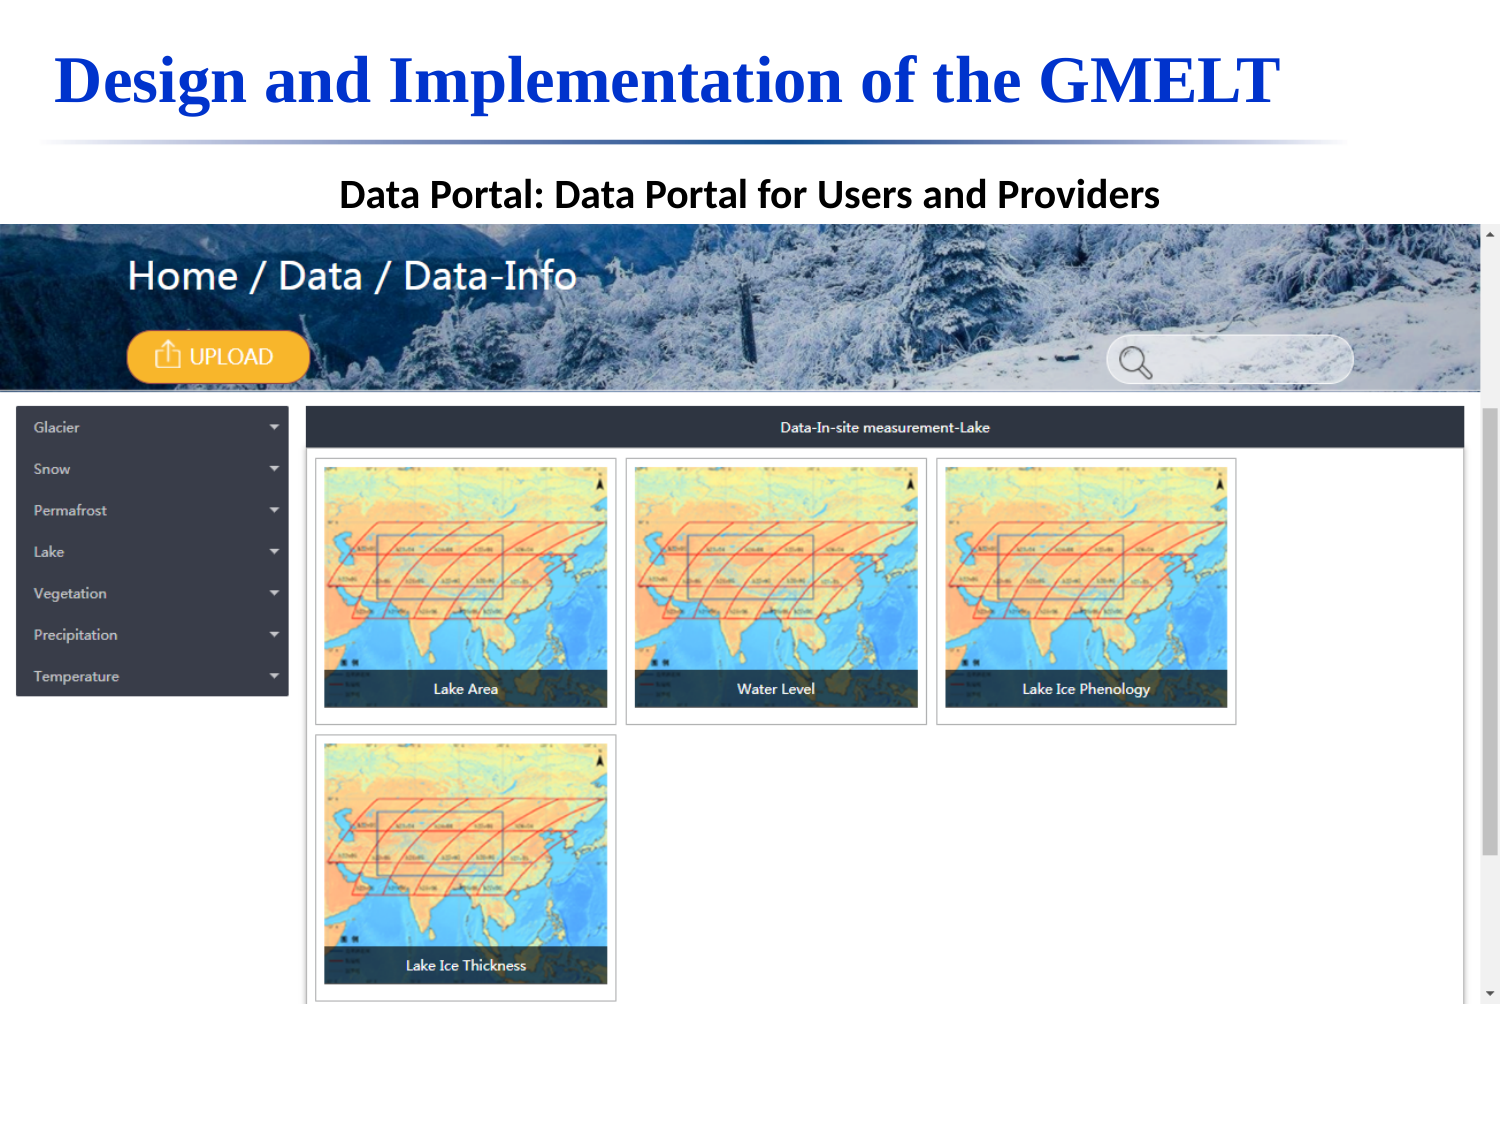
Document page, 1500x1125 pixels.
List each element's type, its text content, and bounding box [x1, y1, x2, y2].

picture [12, 126, 1363, 152]
text_box Design and Implementation of the GMELT [0, 37, 1338, 115]
text_box Data Portal: Data Portal for Users and Providers [0, 159, 1500, 224]
picture [0, 224, 1500, 1004]
